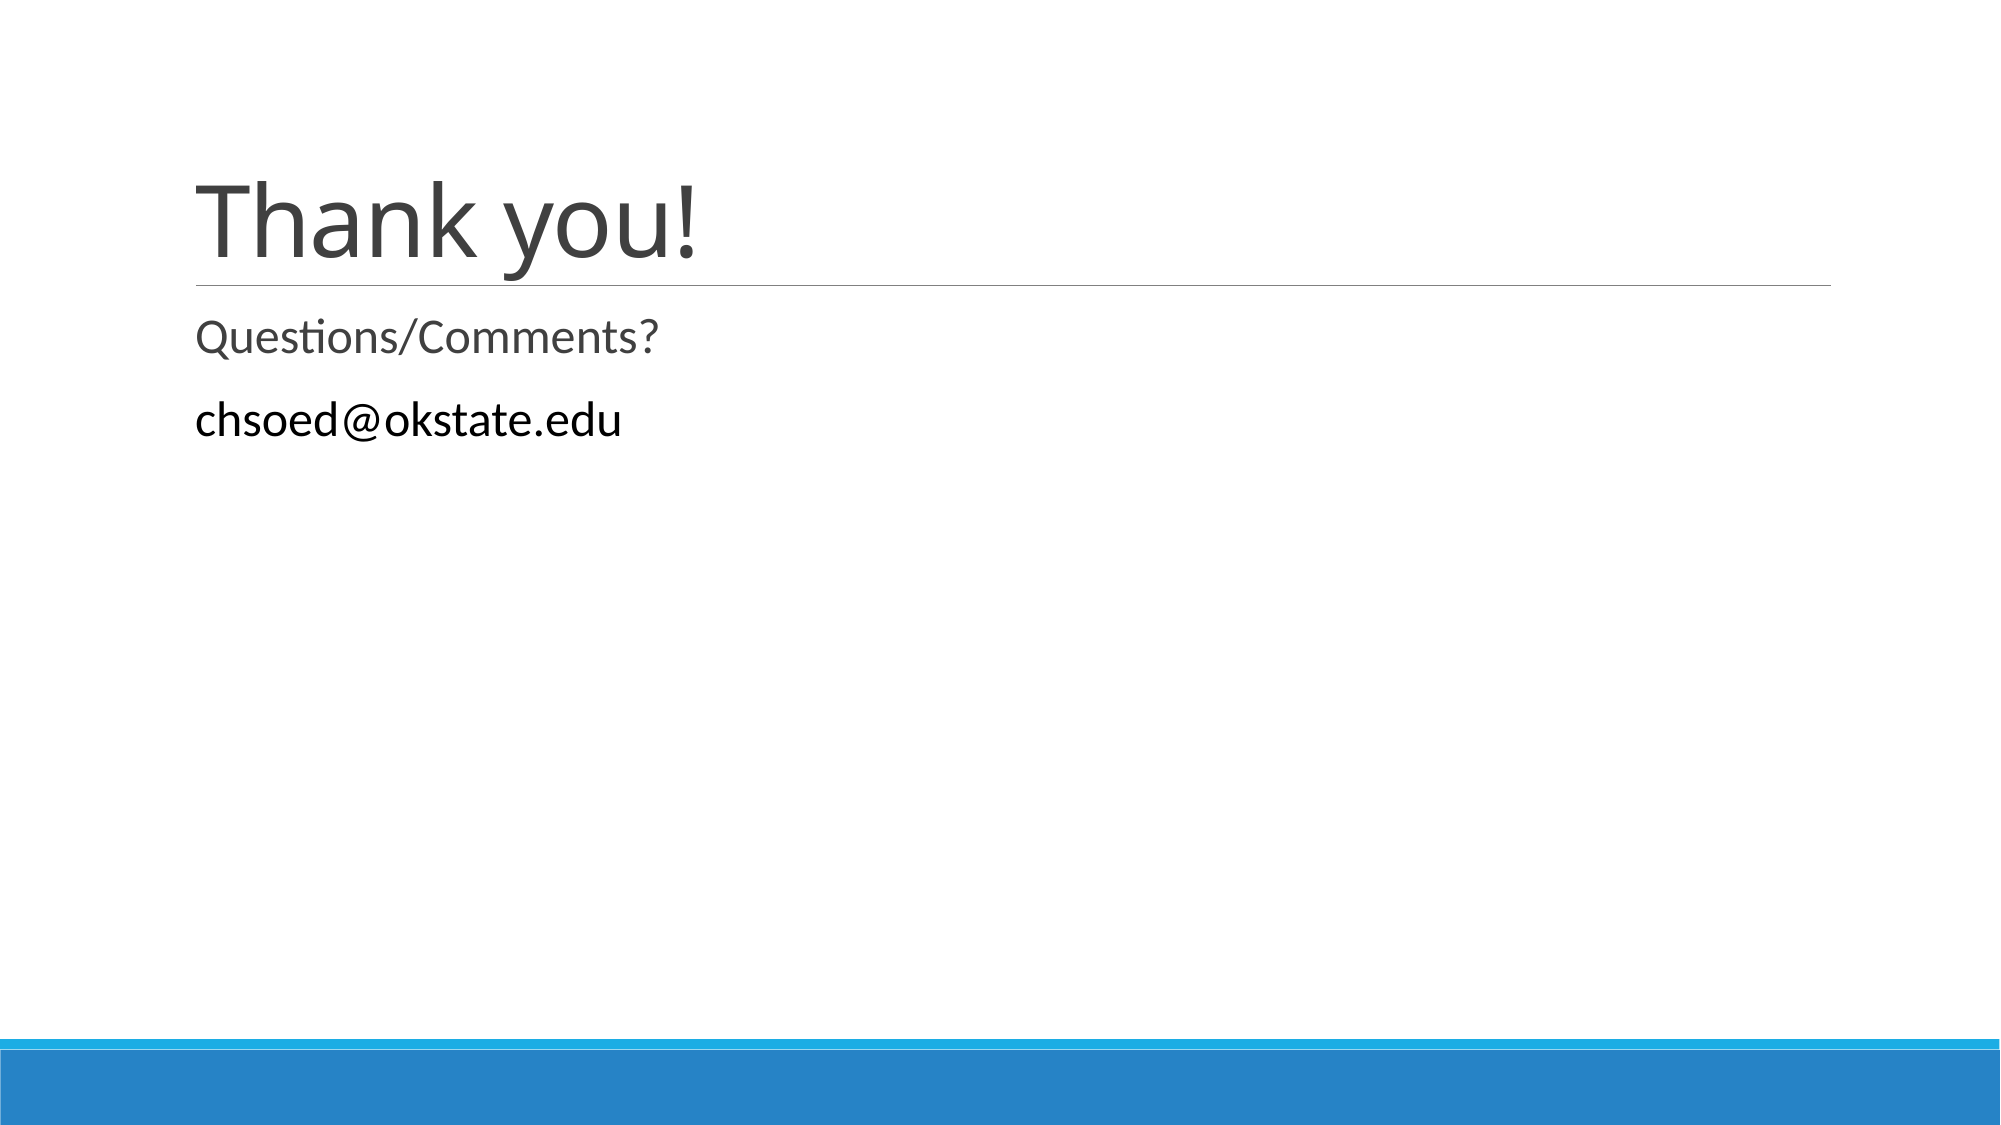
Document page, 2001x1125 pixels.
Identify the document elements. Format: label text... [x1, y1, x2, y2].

title Thank you! [180, 47, 1830, 285]
list Questions/Comments? chsoed@okstate.edu [180, 302, 1830, 963]
